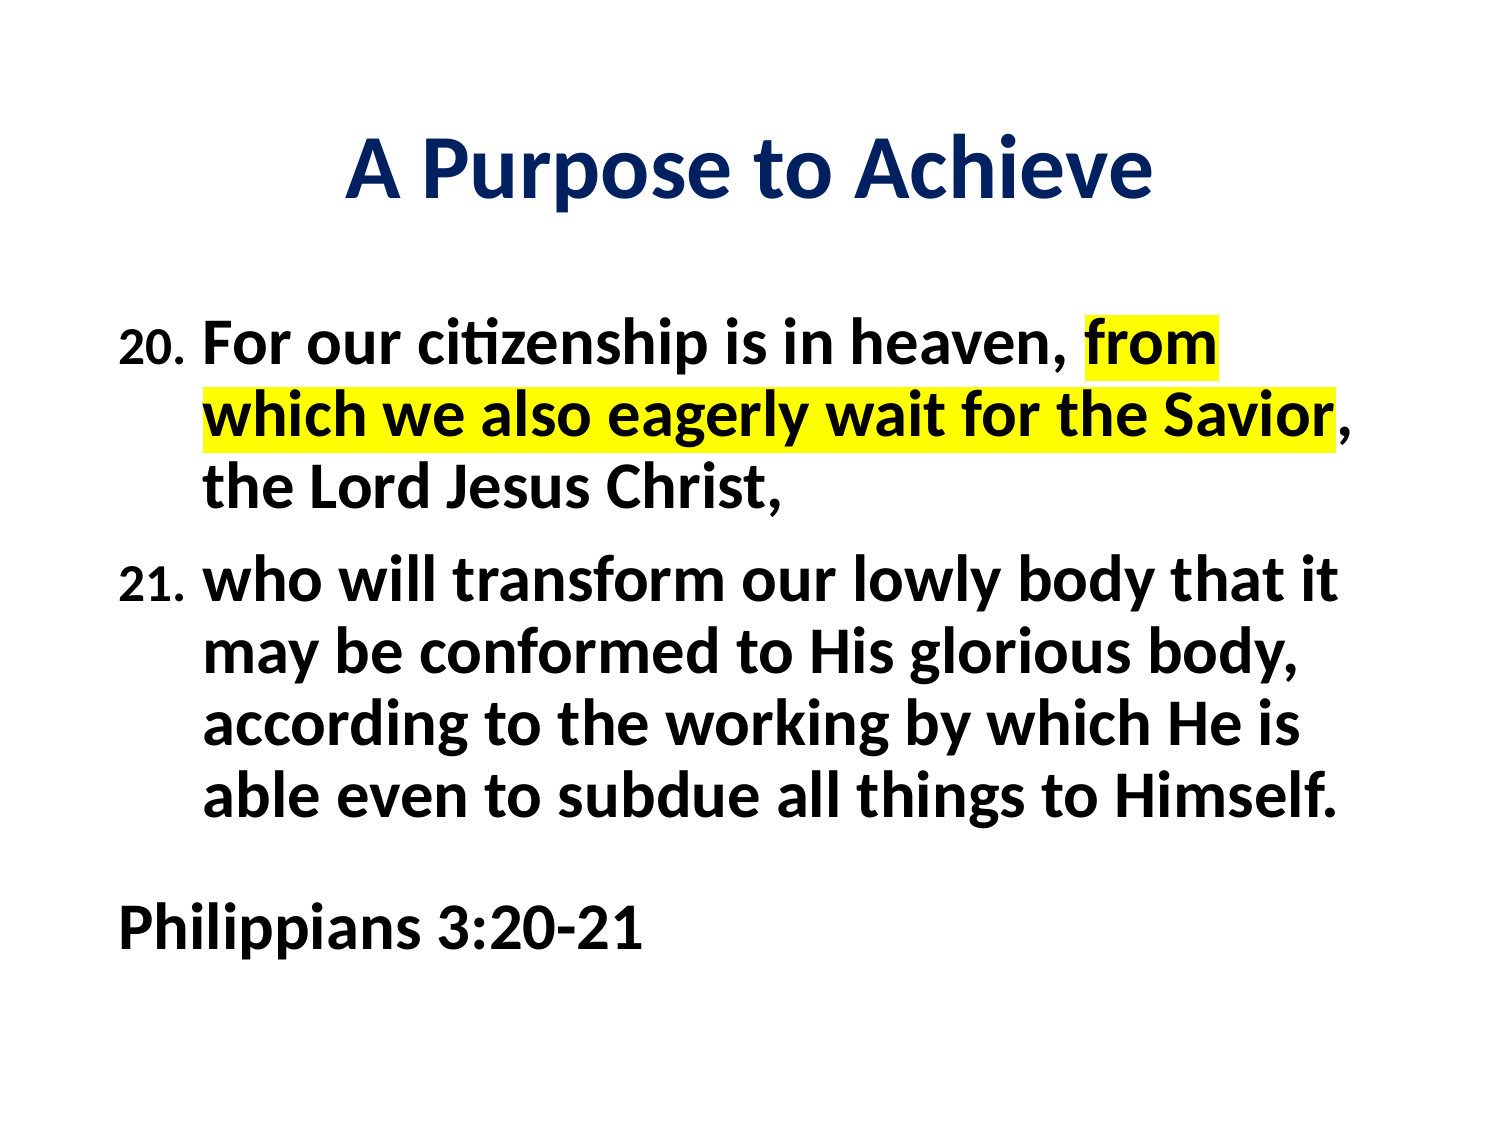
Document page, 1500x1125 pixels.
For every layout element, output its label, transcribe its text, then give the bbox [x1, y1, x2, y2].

title A Purpose to Achieve [103, 59, 1397, 278]
list For our citizenship is in heaven, from which we also eagerly wait for the Savior, the Lord Jesus Christ, who will transform our lowly body that it may be conformed to His glorious body, according to the working by which He is able even to subdue all things to Himself. Philippians 3:20-21 [103, 299, 1397, 1014]
